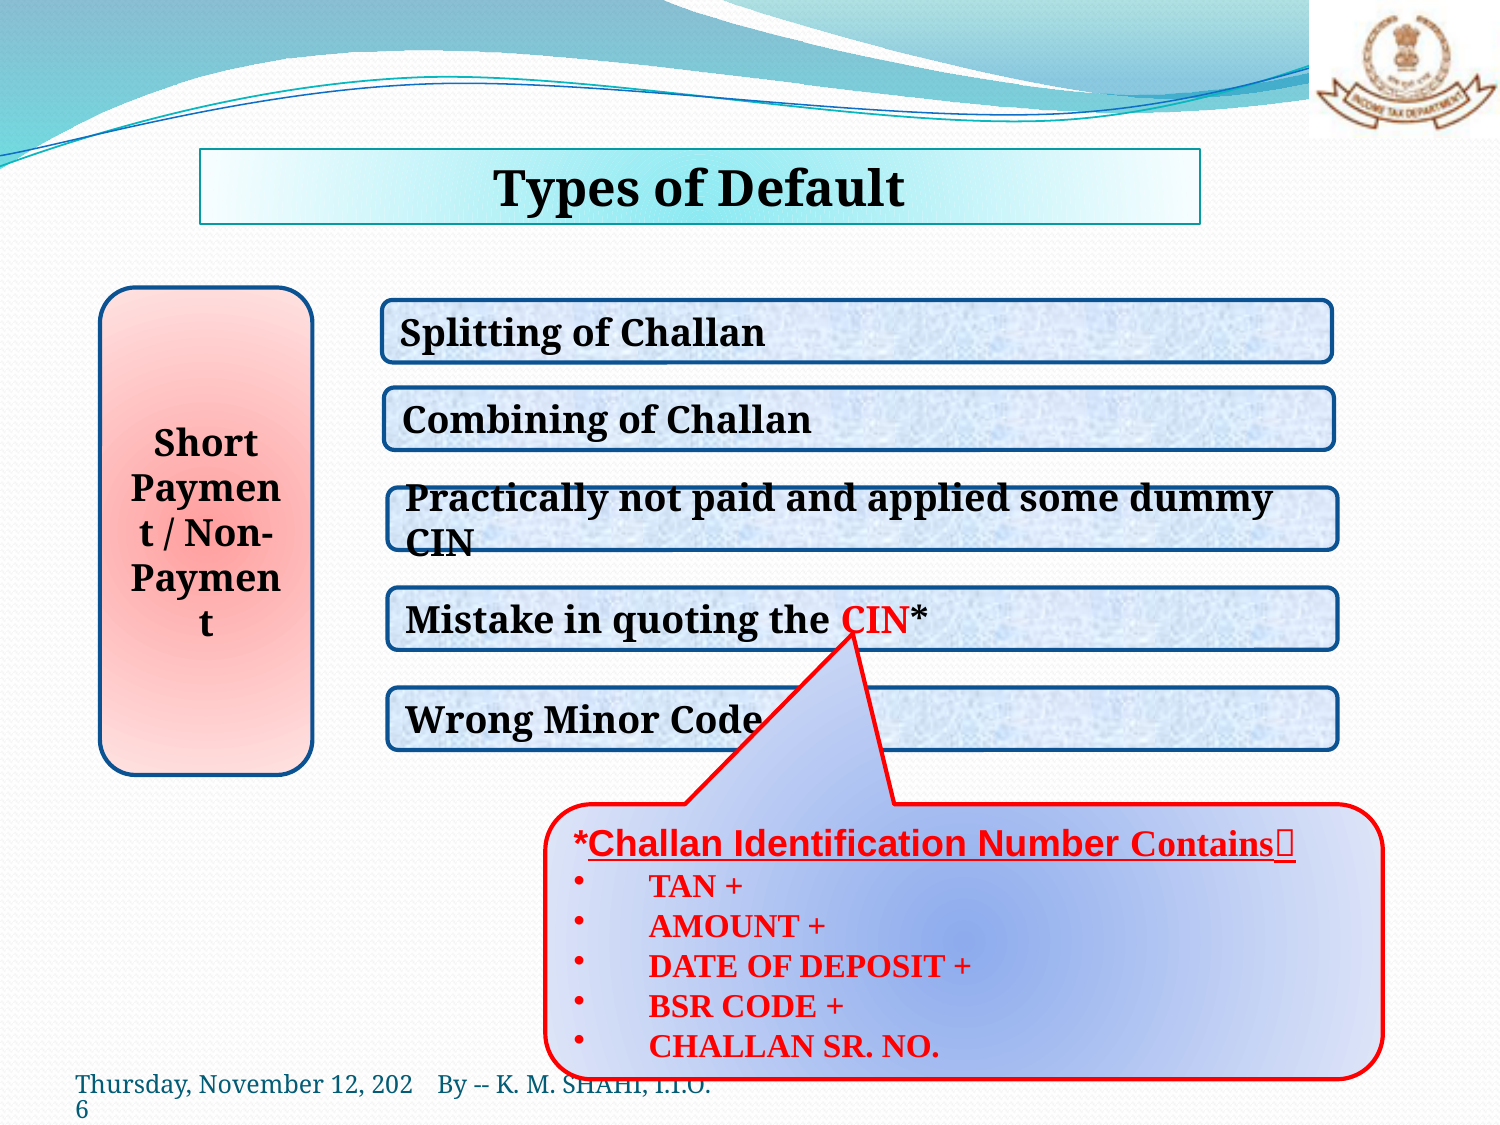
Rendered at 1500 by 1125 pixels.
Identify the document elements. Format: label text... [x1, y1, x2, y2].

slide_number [75, 1042, 425, 1103]
picture [1309, 0, 1500, 138]
text_box Splitting of Challan [379, 297, 1335, 365]
text_box Combining of Challan [381, 385, 1337, 453]
text_box Mistake in quoting the CIN* [385, 585, 1340, 652]
text_box *Challan Identification Number Contains TAN + AMOUNT + DATE OF DEPOSIT + BSR CODE + CHALLAN SR. NO. [543, 631, 1385, 1082]
text_box Practically not paid and applied some dummy CIN [385, 485, 1340, 553]
text_box Types of Default [199, 148, 1201, 225]
text_box Wrong Minor Code [868, 685, 1340, 753]
footer By -- K. M. SHAHI, I.T.O. [437, 1042, 988, 1103]
text_box Short Payment / Non- Payment [97, 285, 315, 778]
text_box Wrong Minor Code [385, 685, 798, 753]
